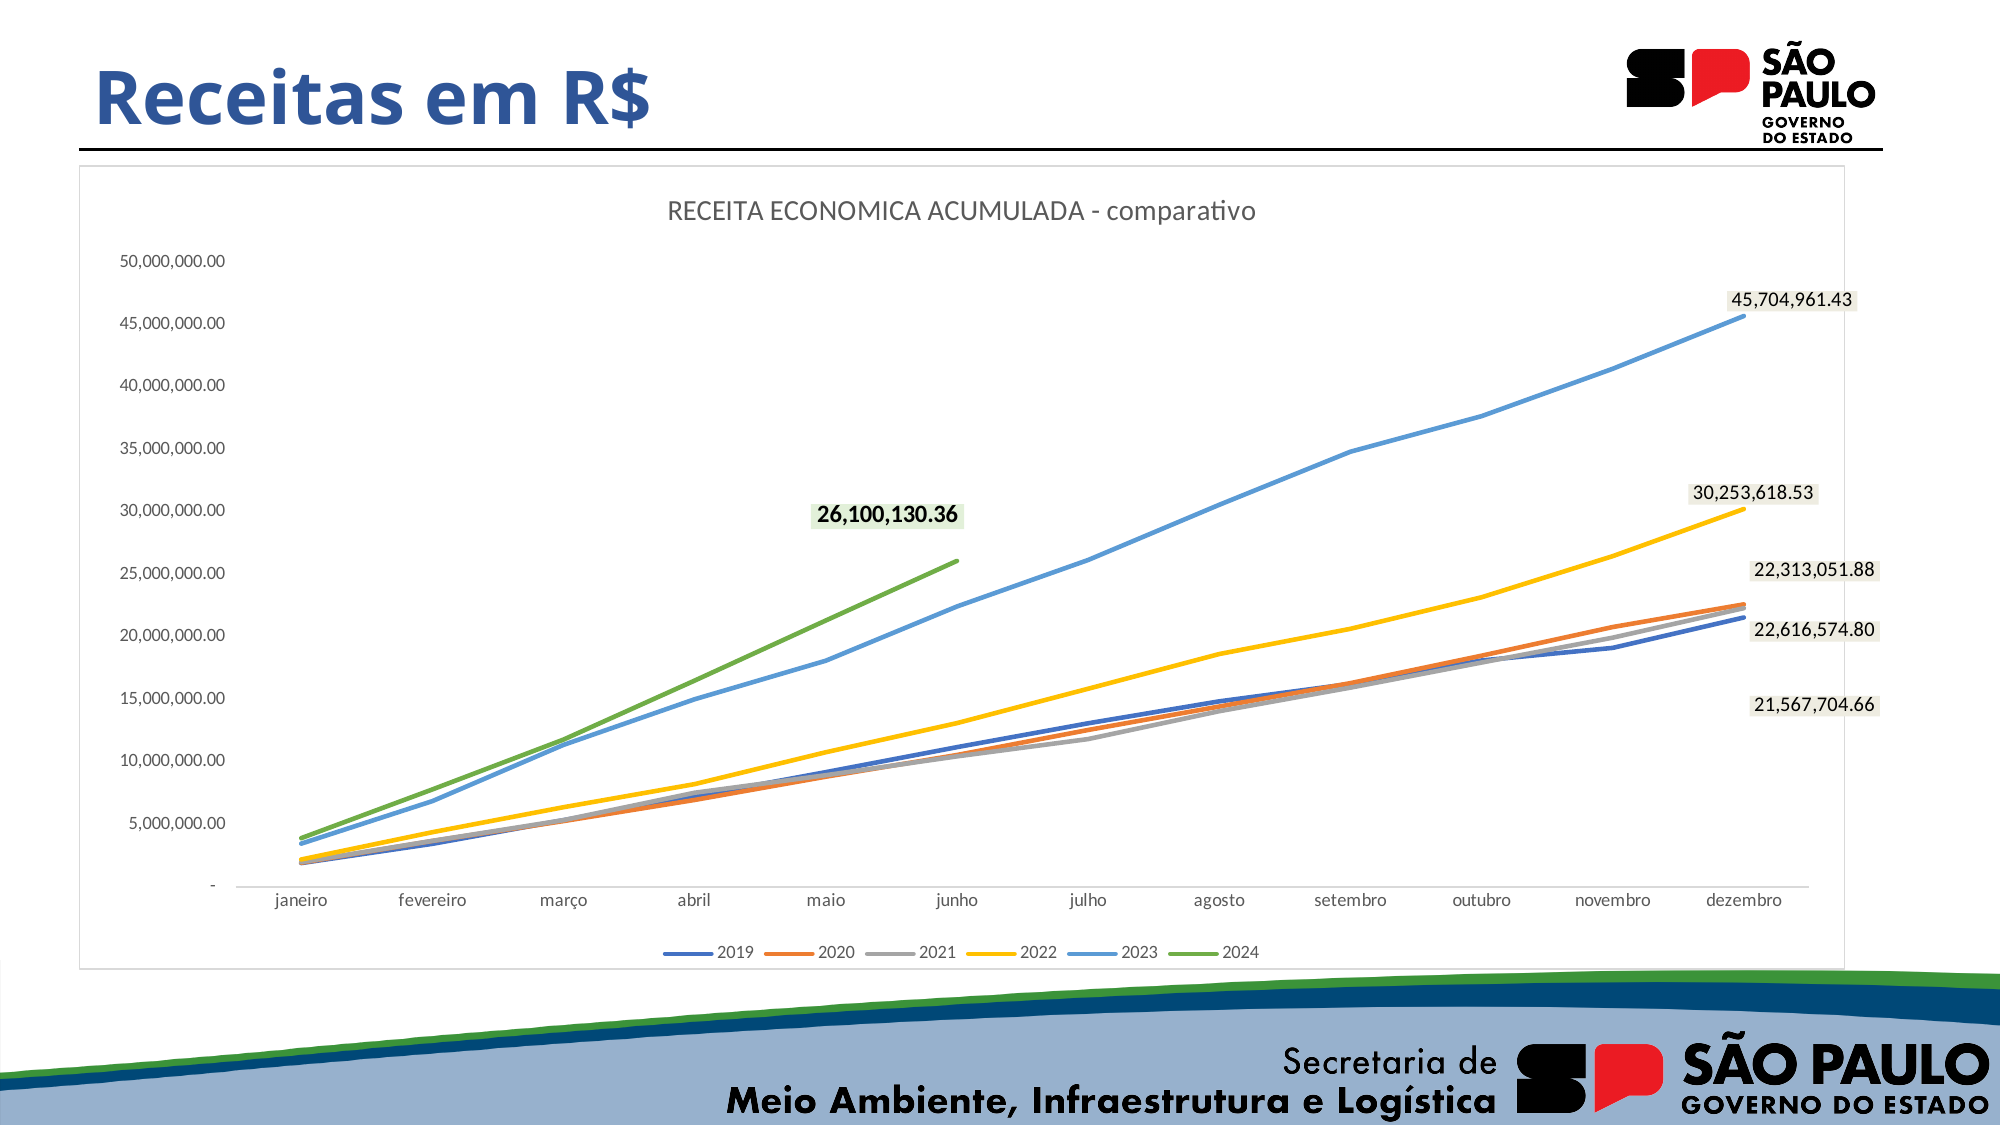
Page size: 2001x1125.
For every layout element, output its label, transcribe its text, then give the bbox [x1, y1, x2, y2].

chart [78, 164, 1880, 970]
title Receitas em R$ [78, 44, 1610, 150]
picture [1570, 0, 1942, 200]
picture [0, 960, 2000, 1125]
